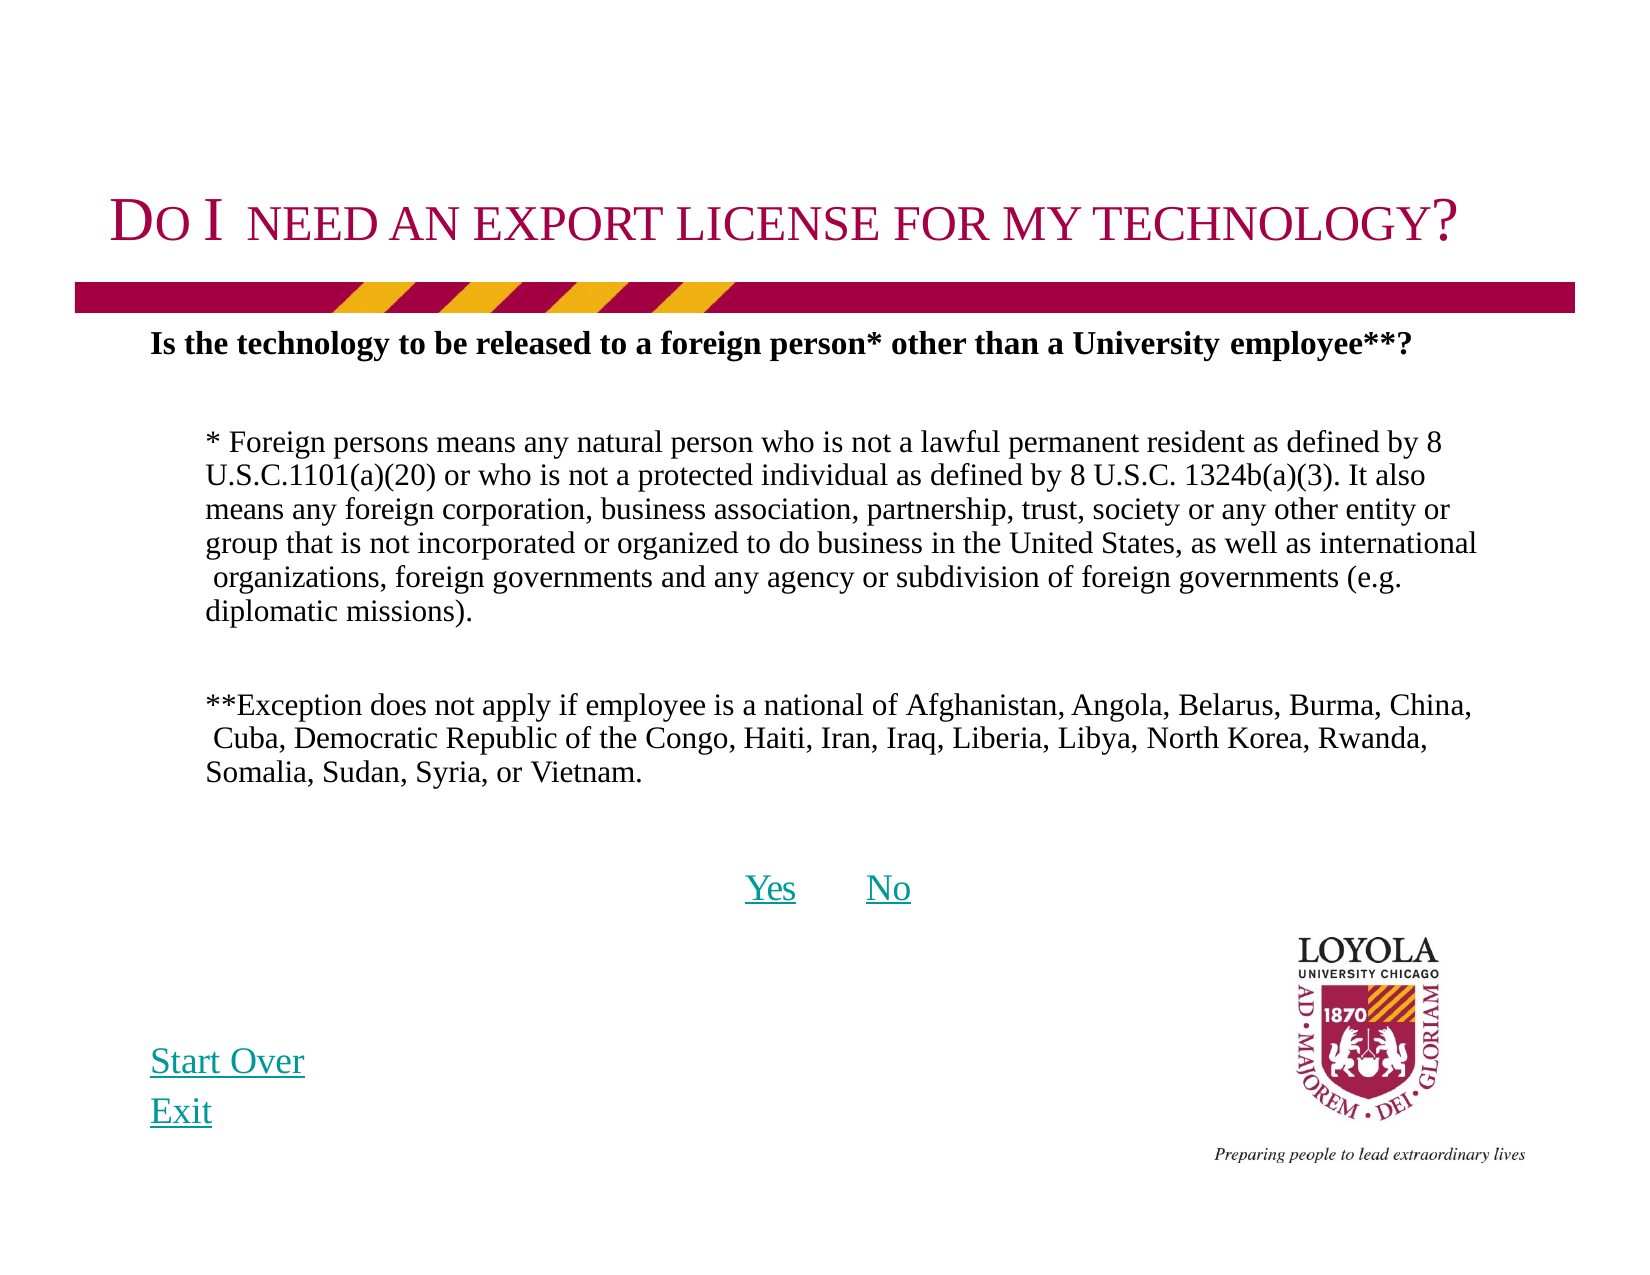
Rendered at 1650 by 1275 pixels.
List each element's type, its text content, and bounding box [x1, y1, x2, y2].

footer Start Over Exit [147, 1038, 308, 1275]
picture [74, 282, 107, 313]
picture [1493, 282, 1575, 313]
text_box Is the technology to be released to a foreign person* other than a University employee**? * Foreign persons means any natural person who is not a lawful permanent resident as defined by 8 U.S.C.1101(a)(20) or who is not a protected individual as defined by 8 U.S.C. 1324b(a)(3). It also means any foreign corporation, business association, partnership, trust, society or any other entity or group that is not incorporated or organized to do business in the United States, as well as international organizations, foreign governments and any agency or subdivision of foreign governments (e.g. diplomatic missions). **Exception does not apply if employee is a national of Afghanistan, Angola, Belarus, Burma, China, Cuba, Democratic Republic of the Congo, Haiti, Iran, Iraq, Liberia, Libya, North Korea, Rwanda, Somalia, Sudan, Syria, or Vietnam. Yes No [147, 319, 1482, 908]
title DO I NEED AN EXPORT LICENSE FOR MY TECHNOLOGY? [107, 175, 1493, 391]
picture [1214, 937, 1525, 1163]
